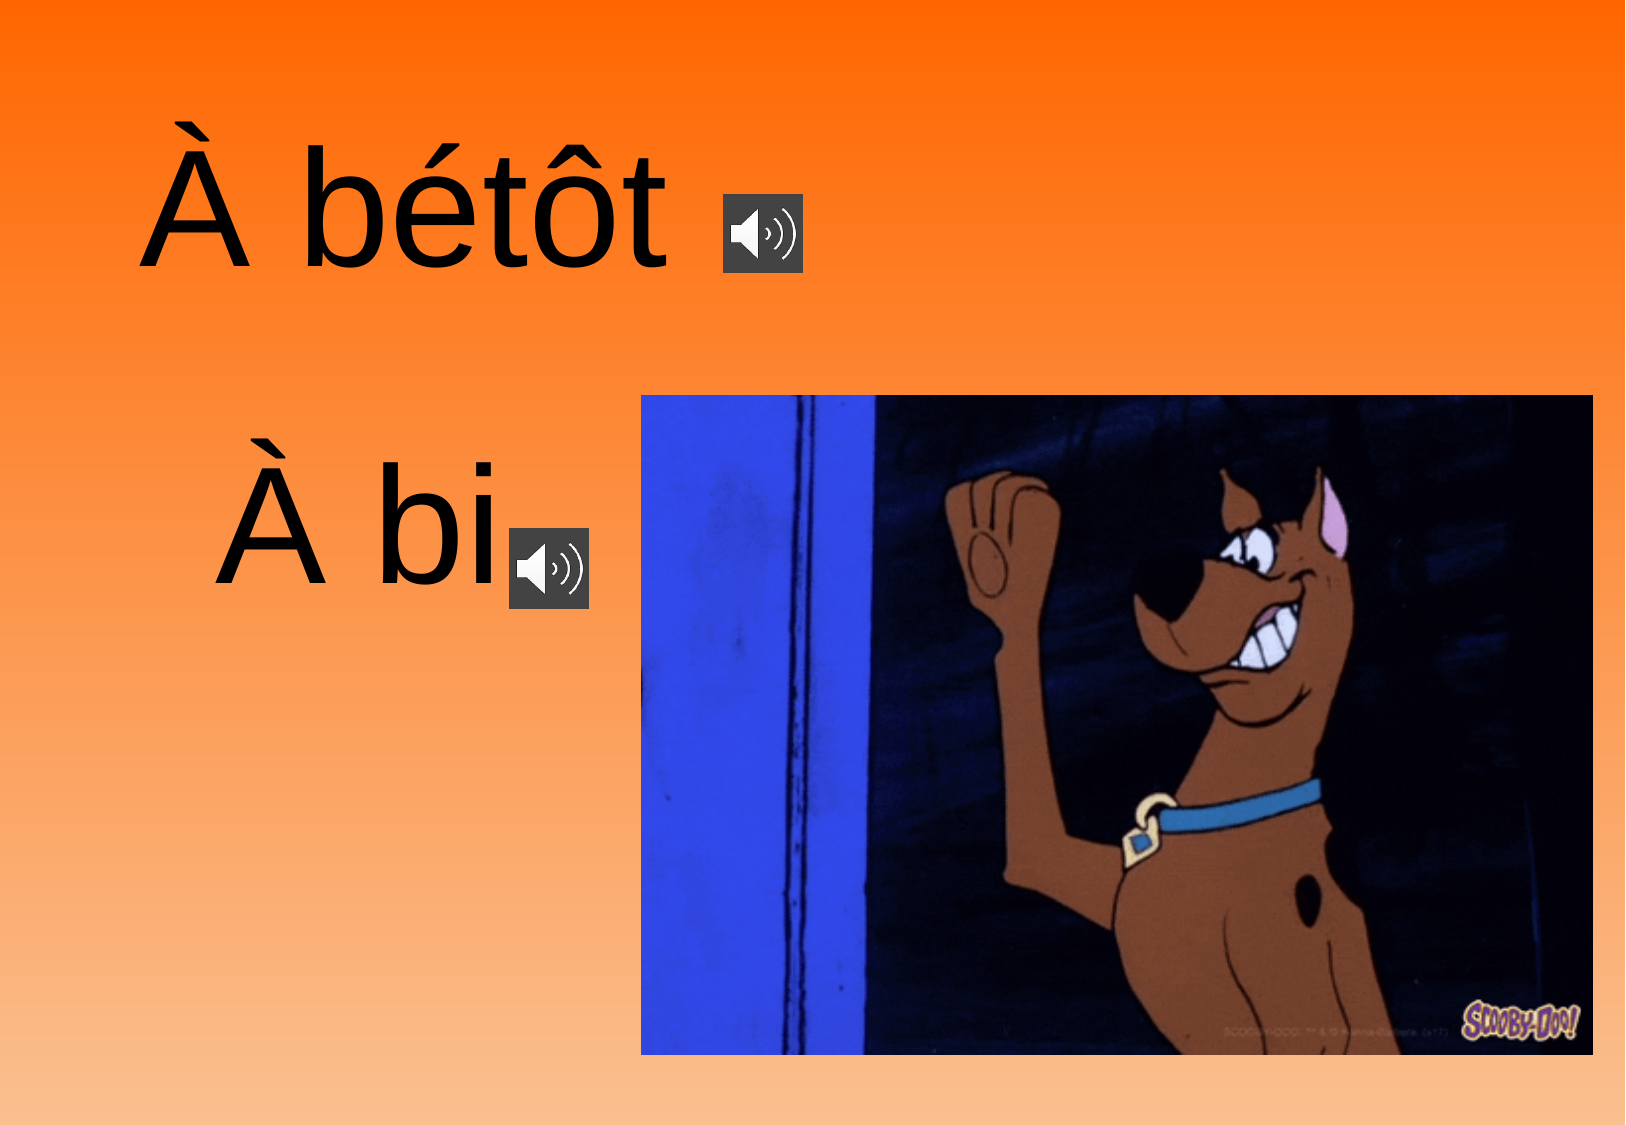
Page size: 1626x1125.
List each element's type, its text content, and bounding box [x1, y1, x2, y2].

picture [641, 395, 1593, 1055]
picture [722, 192, 805, 275]
title À bétôt [0, 4, 933, 396]
picture [508, 527, 591, 610]
text_box À bi [76, 406, 636, 628]
